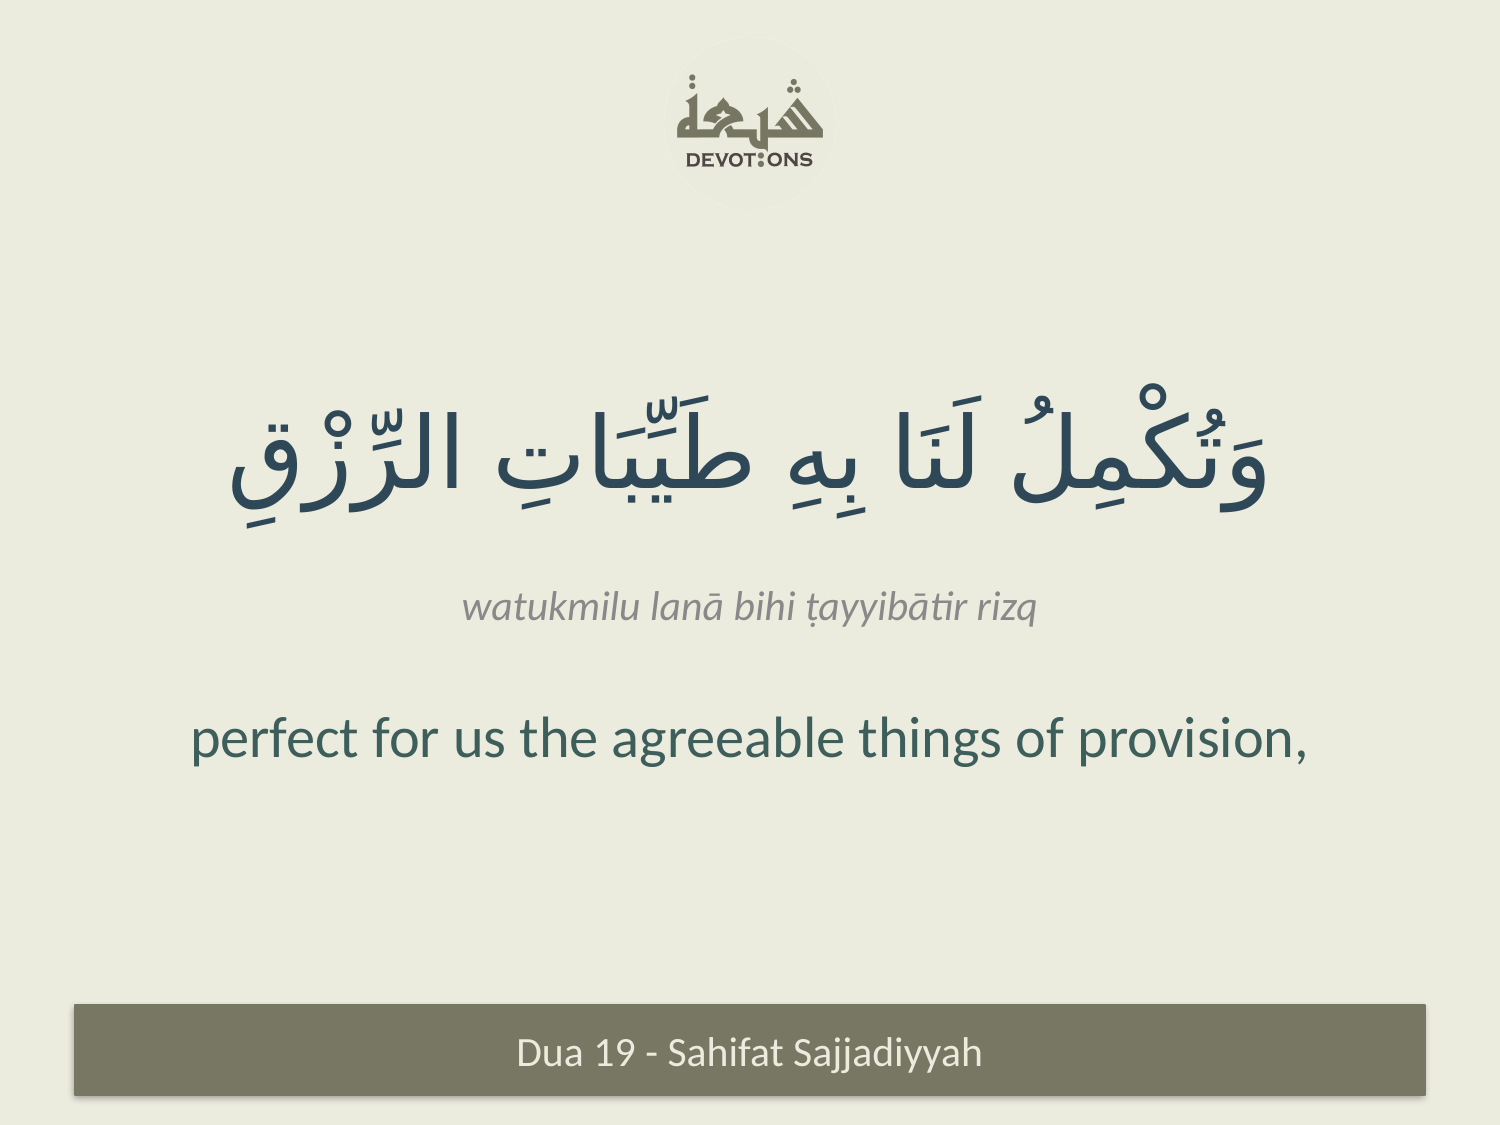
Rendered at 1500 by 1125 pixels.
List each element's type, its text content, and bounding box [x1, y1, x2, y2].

text_box Dua 19 - Sahifat Sajjadiyyah [501, 1017, 999, 1083]
text_box [74, 1004, 1426, 1096]
picture [656, 29, 844, 218]
text_box وَتُكْمِلُ لَنَا بِهِ طَيِّبَاتِ الرِّزْقِ watukmilu lanā bihi ṭayyibātir rizq perfect for us the agreeable things of provision, [74, 381, 1425, 776]
